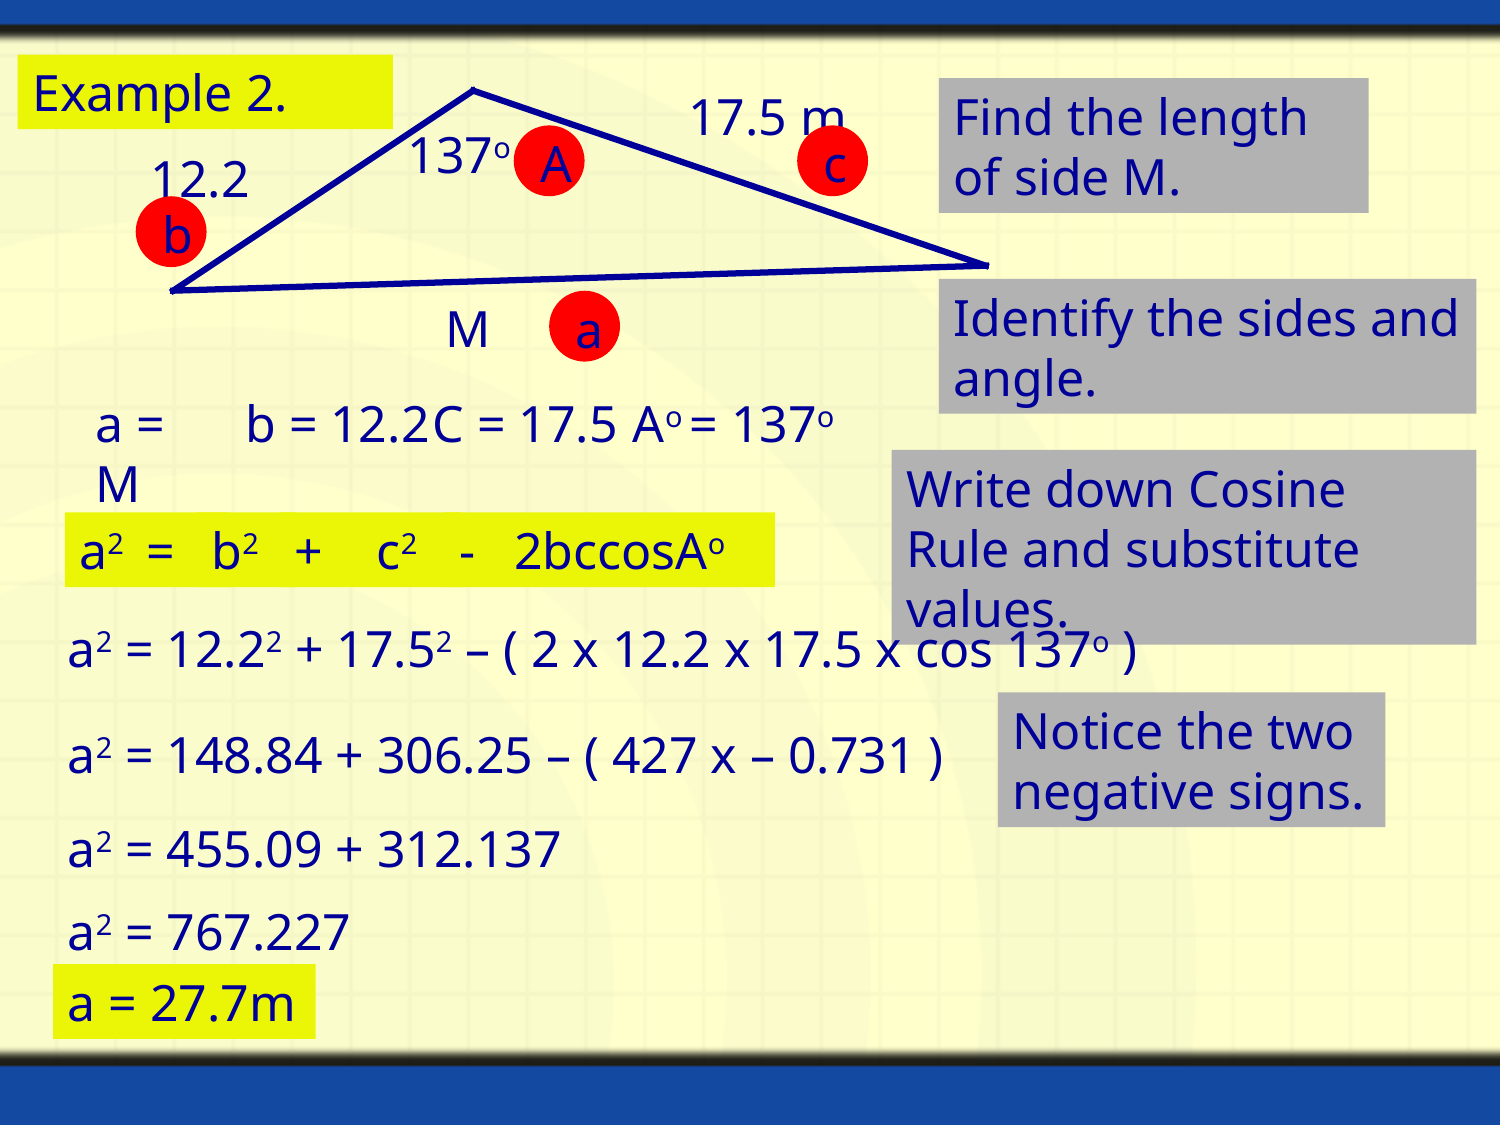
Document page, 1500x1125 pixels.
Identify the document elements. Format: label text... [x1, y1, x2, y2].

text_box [135, 77, 986, 366]
text_box a2 = 455.09 + 312.137 [53, 810, 629, 886]
text_box C = 17.5 [418, 385, 618, 460]
text_box a2 = 767.227 [53, 893, 653, 968]
picture [0, 0, 1500, 1125]
text_box a = 27.7m [53, 964, 316, 1039]
text_box Write down Cosine Rule and substitute values. [891, 449, 1477, 645]
text_box Notice the two negative signs. [997, 692, 1386, 828]
text_box Ao = 137o [618, 385, 869, 460]
text_box a2 = 148.84 + 306.25 – ( 427 x – 0.731 ) [53, 715, 997, 791]
text_box a2 = 12.22 + 17.52 – ( 2 x 12.2 x 17.5 x cos 137o ) [53, 609, 1154, 685]
text_box Find the length of side M. [987, 78, 1369, 213]
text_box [64, 512, 776, 589]
text_box Identify the sides and angle. [938, 278, 1477, 414]
text_box Example 2. [17, 54, 393, 130]
text_box a = M [80, 385, 231, 510]
text_box b = 12.2 [230, 385, 418, 460]
